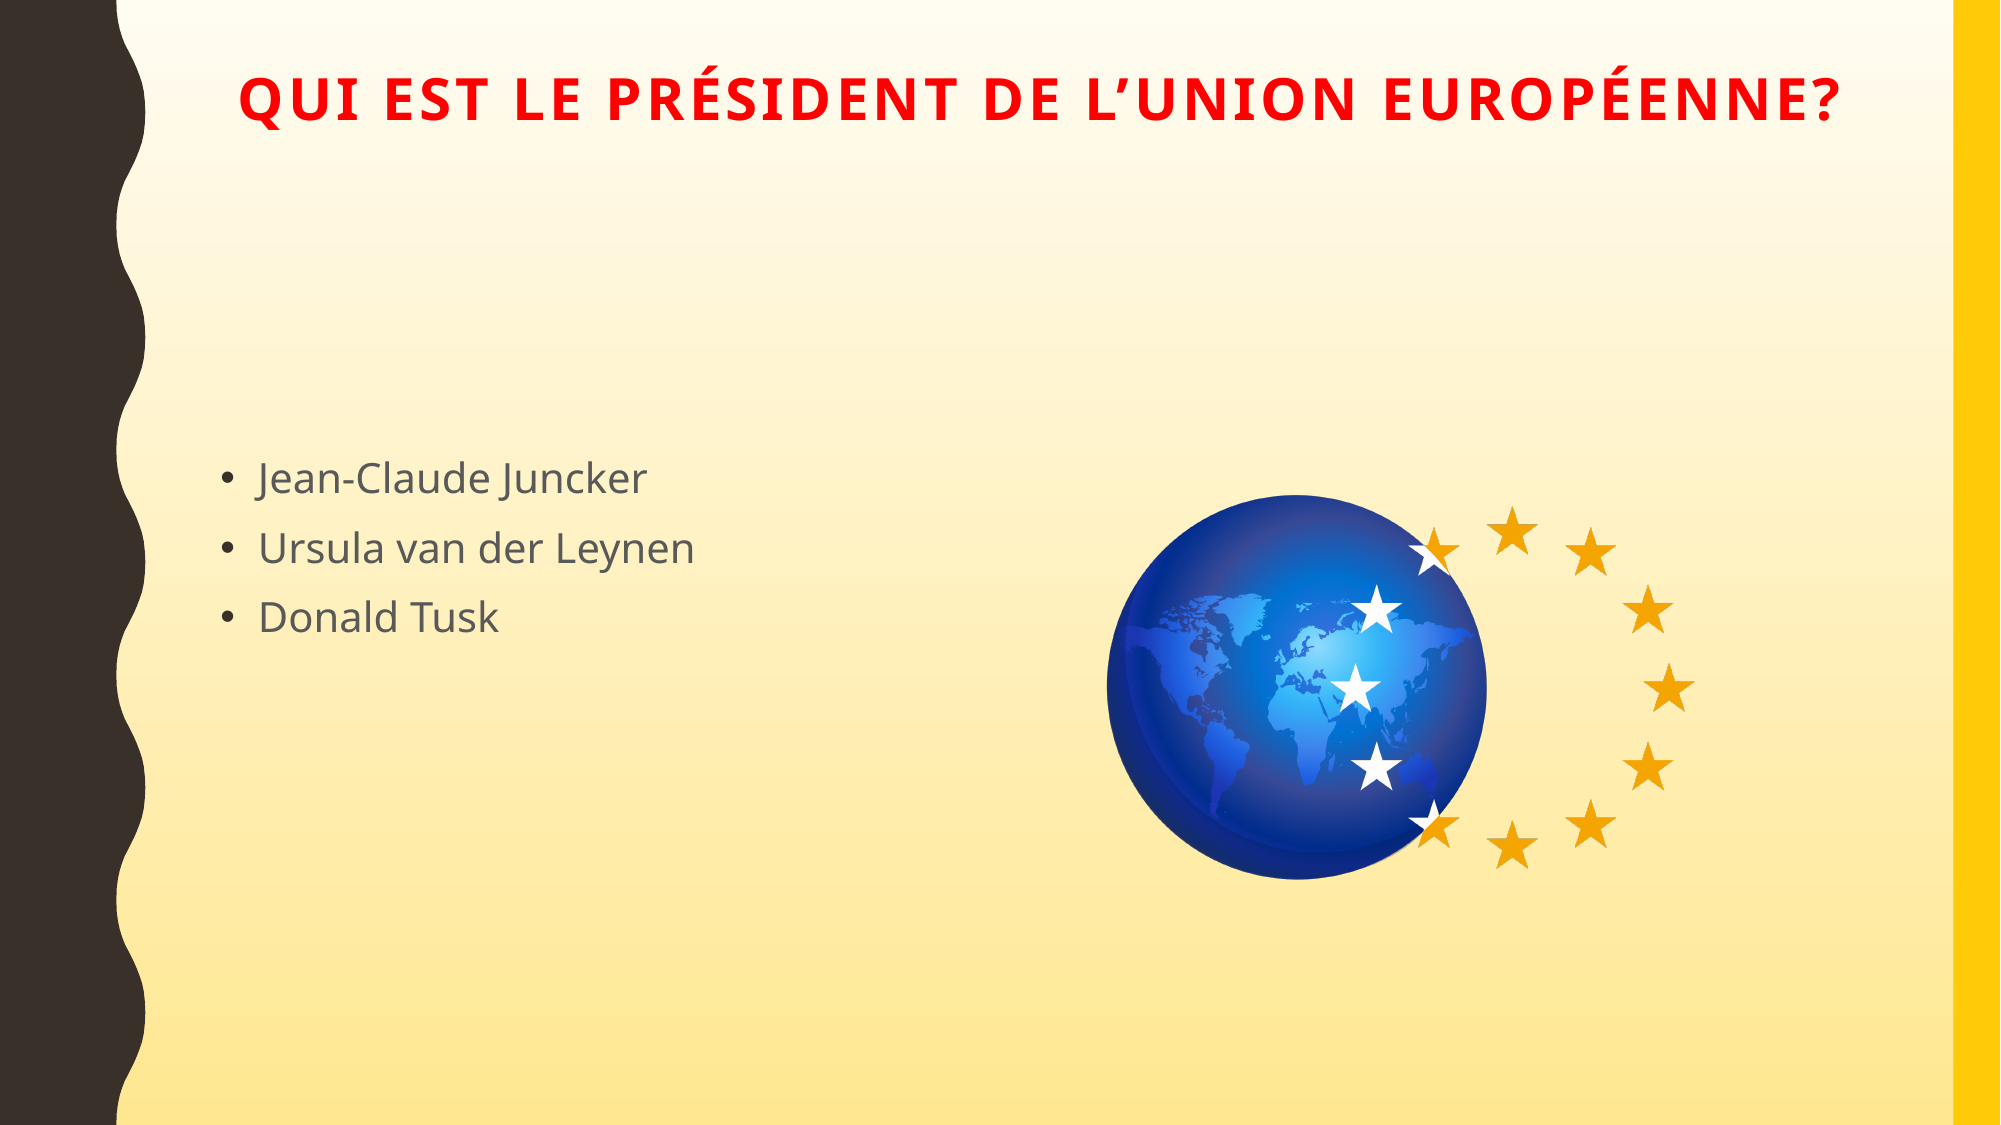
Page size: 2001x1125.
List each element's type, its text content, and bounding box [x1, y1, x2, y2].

list Jean-Claude Juncker Ursula van der Leynen Donald Tusk [205, 375, 1875, 965]
picture [1105, 494, 1696, 881]
title QUI EST le président de l’Union Européenne? [205, 62, 1875, 308]
